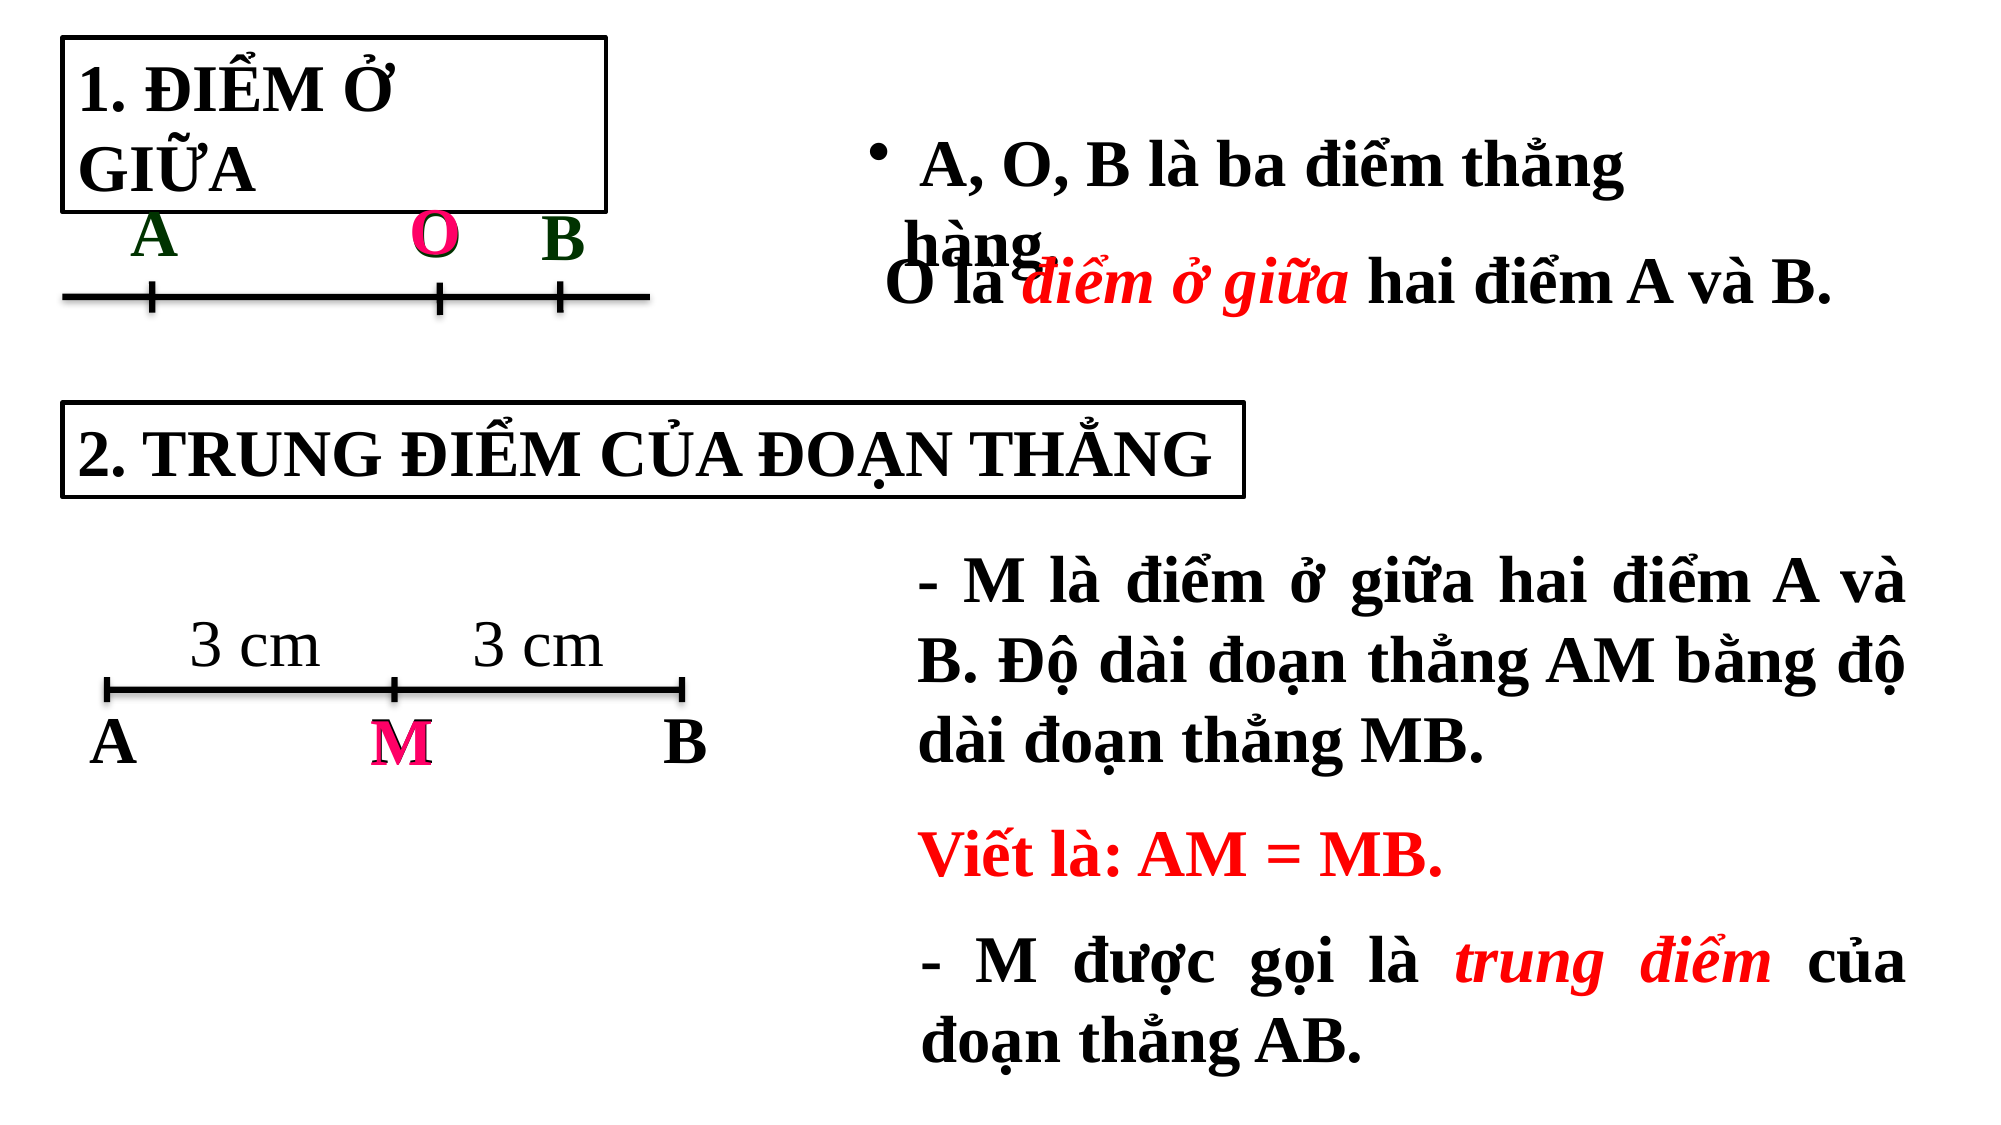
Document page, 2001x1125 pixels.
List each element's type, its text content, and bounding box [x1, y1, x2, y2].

text_box A, O, B là ba điểm thẳng hàng. [852, 112, 1814, 288]
text_box - M được gọi là trung điểm của đoạn thẳng AB. [905, 908, 1923, 1083]
text_box 1. ĐIỂM Ở GIỮA [60, 35, 608, 183]
text_box 2. TRUNG ĐIỂM CỦA ĐOẠN THẲNG [60, 400, 1246, 499]
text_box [74, 591, 712, 786]
text_box O là điểm ở giữa hai điểm A và B. [870, 229, 1853, 325]
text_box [62, 182, 651, 316]
text_box - M là điểm ở giữa hai điểm A và B. Độ dài đoạn thẳng AM bằng độ dài đoạn thẳng MB. Viết là: AM = MB. [902, 528, 1923, 897]
